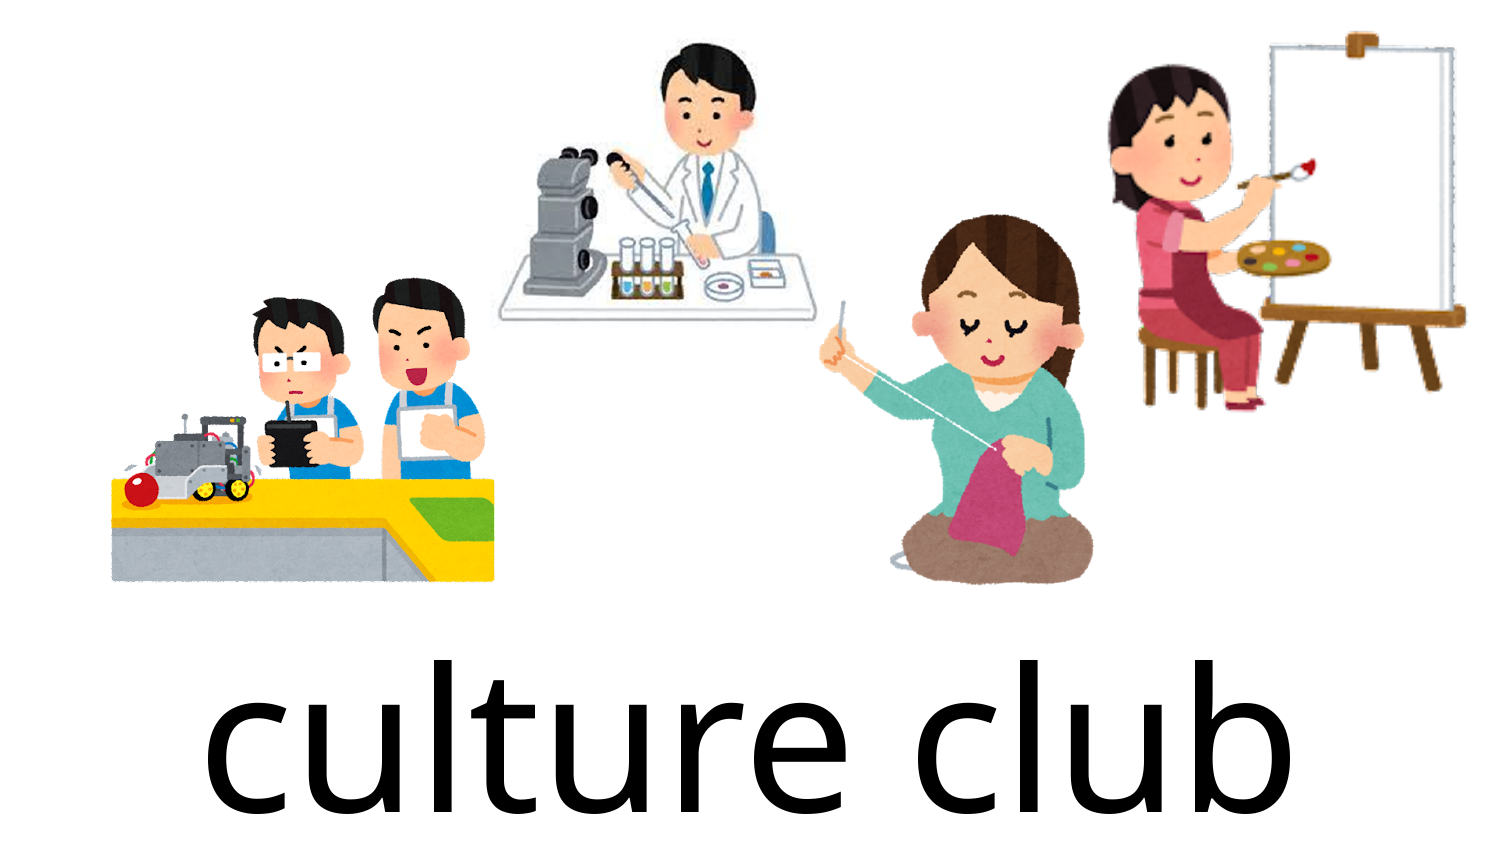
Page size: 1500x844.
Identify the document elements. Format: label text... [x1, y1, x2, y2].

title culture club [0, 561, 1500, 822]
picture [104, 11, 1492, 607]
